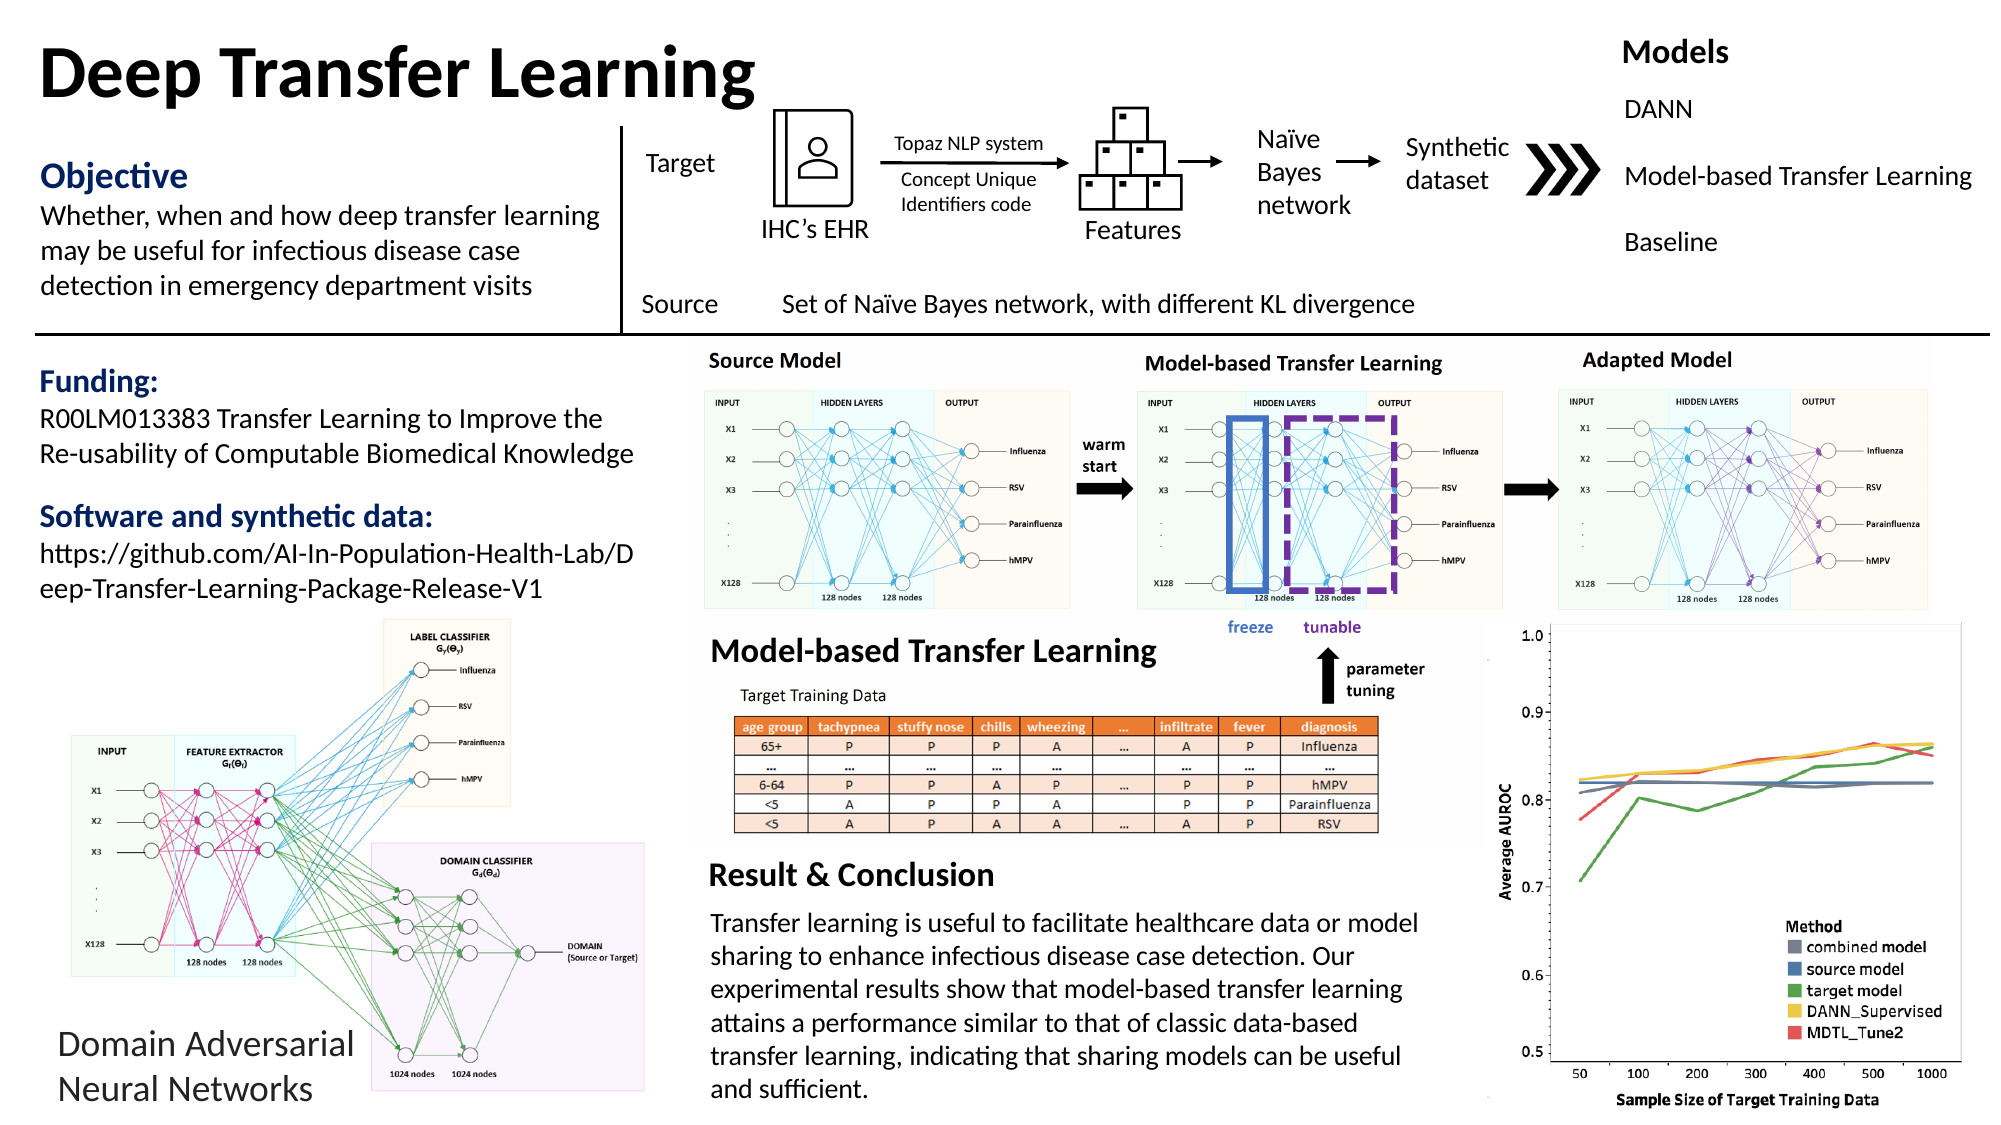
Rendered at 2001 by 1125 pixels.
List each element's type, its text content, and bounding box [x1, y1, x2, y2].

text_box Models [1606, 21, 1745, 78]
text_box Objective Whether, when and how deep transfer learning may be useful for infectious disease case detection in emergency department visits [25, 143, 620, 309]
picture [695, 335, 1974, 1120]
picture [65, 604, 650, 1106]
text_box Funding: R00LM013383 Transfer Learning to Improve the Re-usability of Computable Biomedical Knowledge Software and synthetic data: https://github.com/AI-In-Population-Health-Lab/Deep-Transfer-Learning-Package-Release-V1 [24, 352, 662, 612]
text_box Result & Conclusion [693, 844, 1011, 901]
text_box Domain Adversarial Neural Networks [42, 1011, 441, 1117]
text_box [626, 91, 1558, 328]
picture [1518, 125, 1607, 214]
text_box DANN Model-based Transfer Learning Baseline [1609, 83, 1988, 265]
text_box Transfer learning is useful to facilitate healthcare data or model sharing to enhance infectious disease case detection. Our experimental results show that model-based transfer learning attains a performance similar to that of classic data-based transfer learning, indicating that sharing models can be useful and sufficient. [695, 896, 1444, 1112]
text_box Deep Transfer Learning [24, 15, 830, 121]
